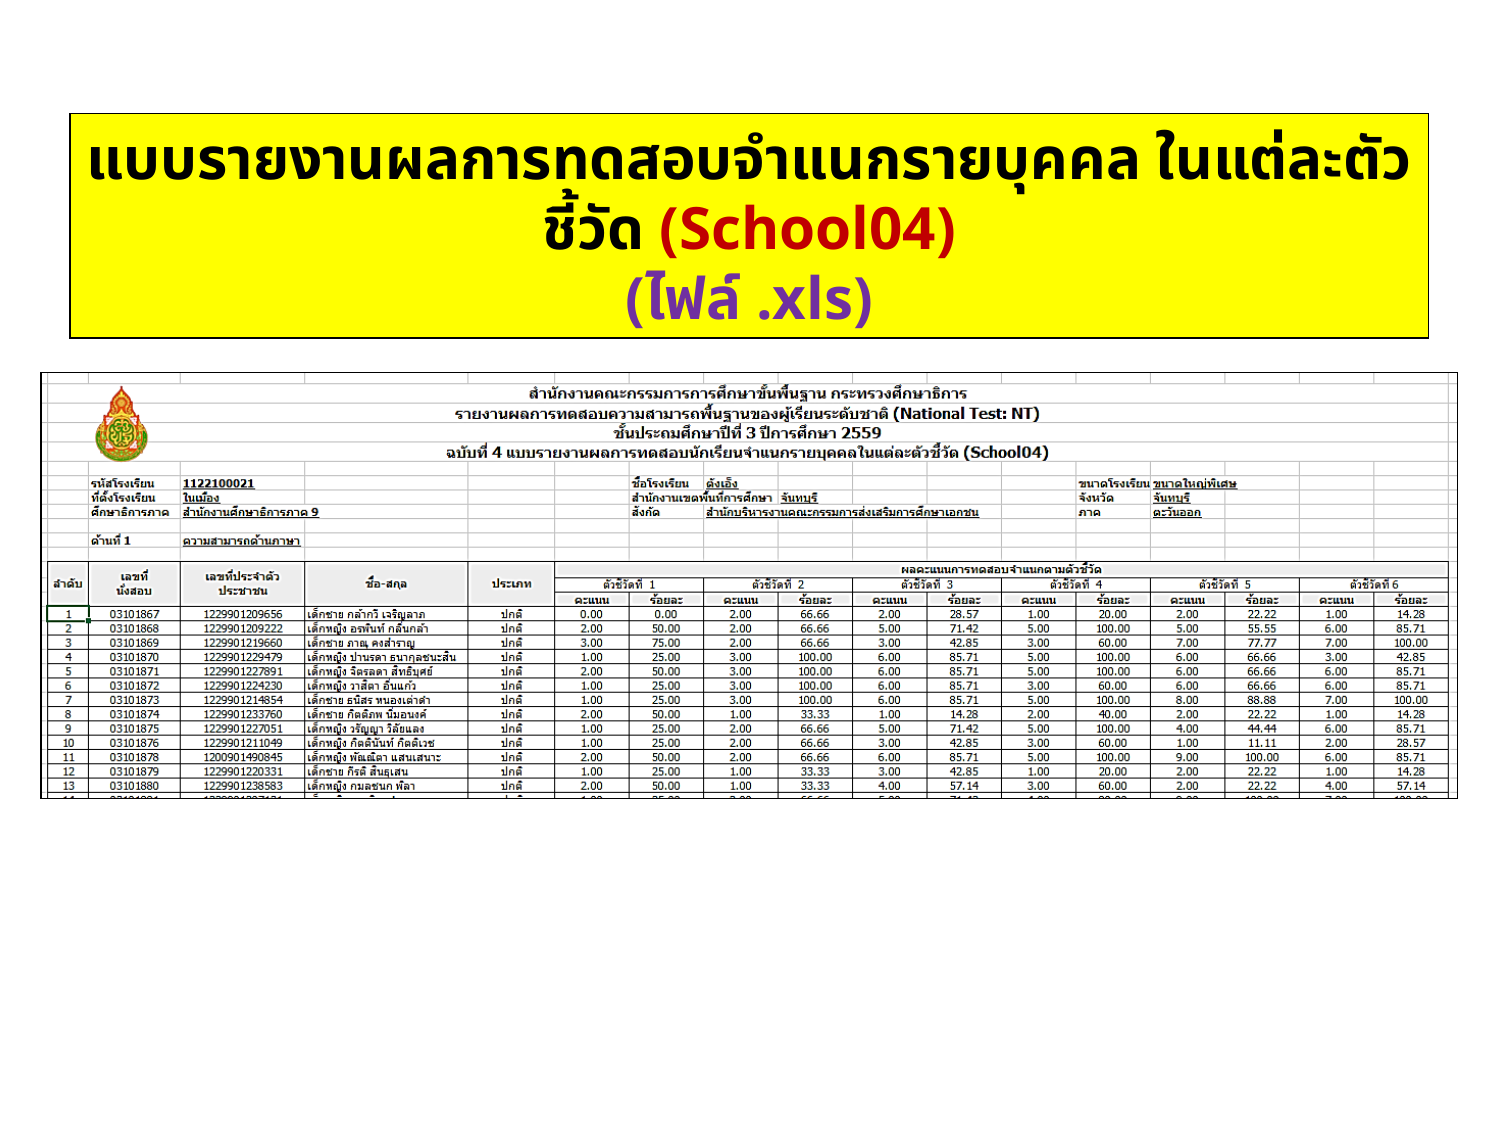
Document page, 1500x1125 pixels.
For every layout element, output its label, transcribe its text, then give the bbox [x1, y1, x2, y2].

text_box แบบรายงานผลการทดสอบจำแนกรายบุคคล ในแต่ละตัวชี้วัด (School04) (ไฟล์ .xls) [70, 113, 1429, 339]
picture [41, 373, 1457, 798]
